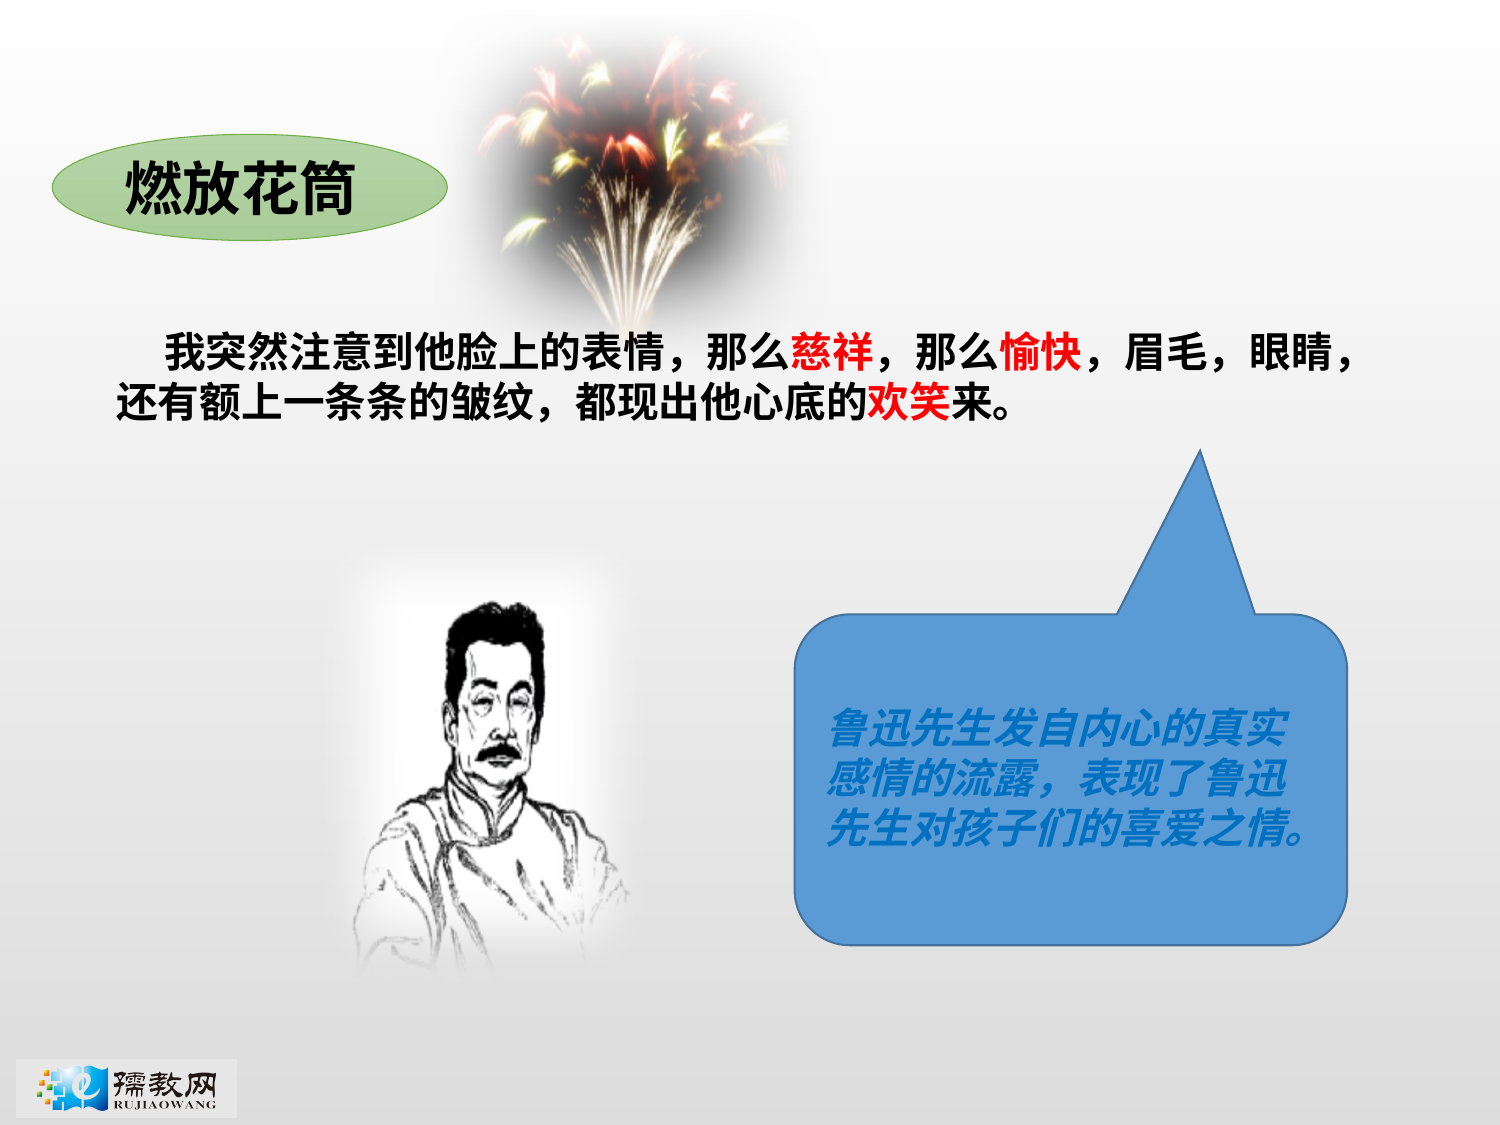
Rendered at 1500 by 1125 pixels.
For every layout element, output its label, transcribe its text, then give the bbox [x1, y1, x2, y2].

text_box 鲁迅先生发自内心的真实感情的流露，表现了鲁迅先生对孩子们的喜爱之情。 [793, 448, 1349, 947]
picture [431, 4, 830, 371]
picture [311, 519, 656, 980]
text_box 燃放花筒 [51, 133, 431, 242]
text_box 我突然注意到他脸上的表情，那么慈祥，那么愉快，眉毛，眼睛，还有额上一条条的皱纹，都现出他心底的欢笑来。 [101, 318, 1399, 433]
picture [16, 1059, 237, 1118]
